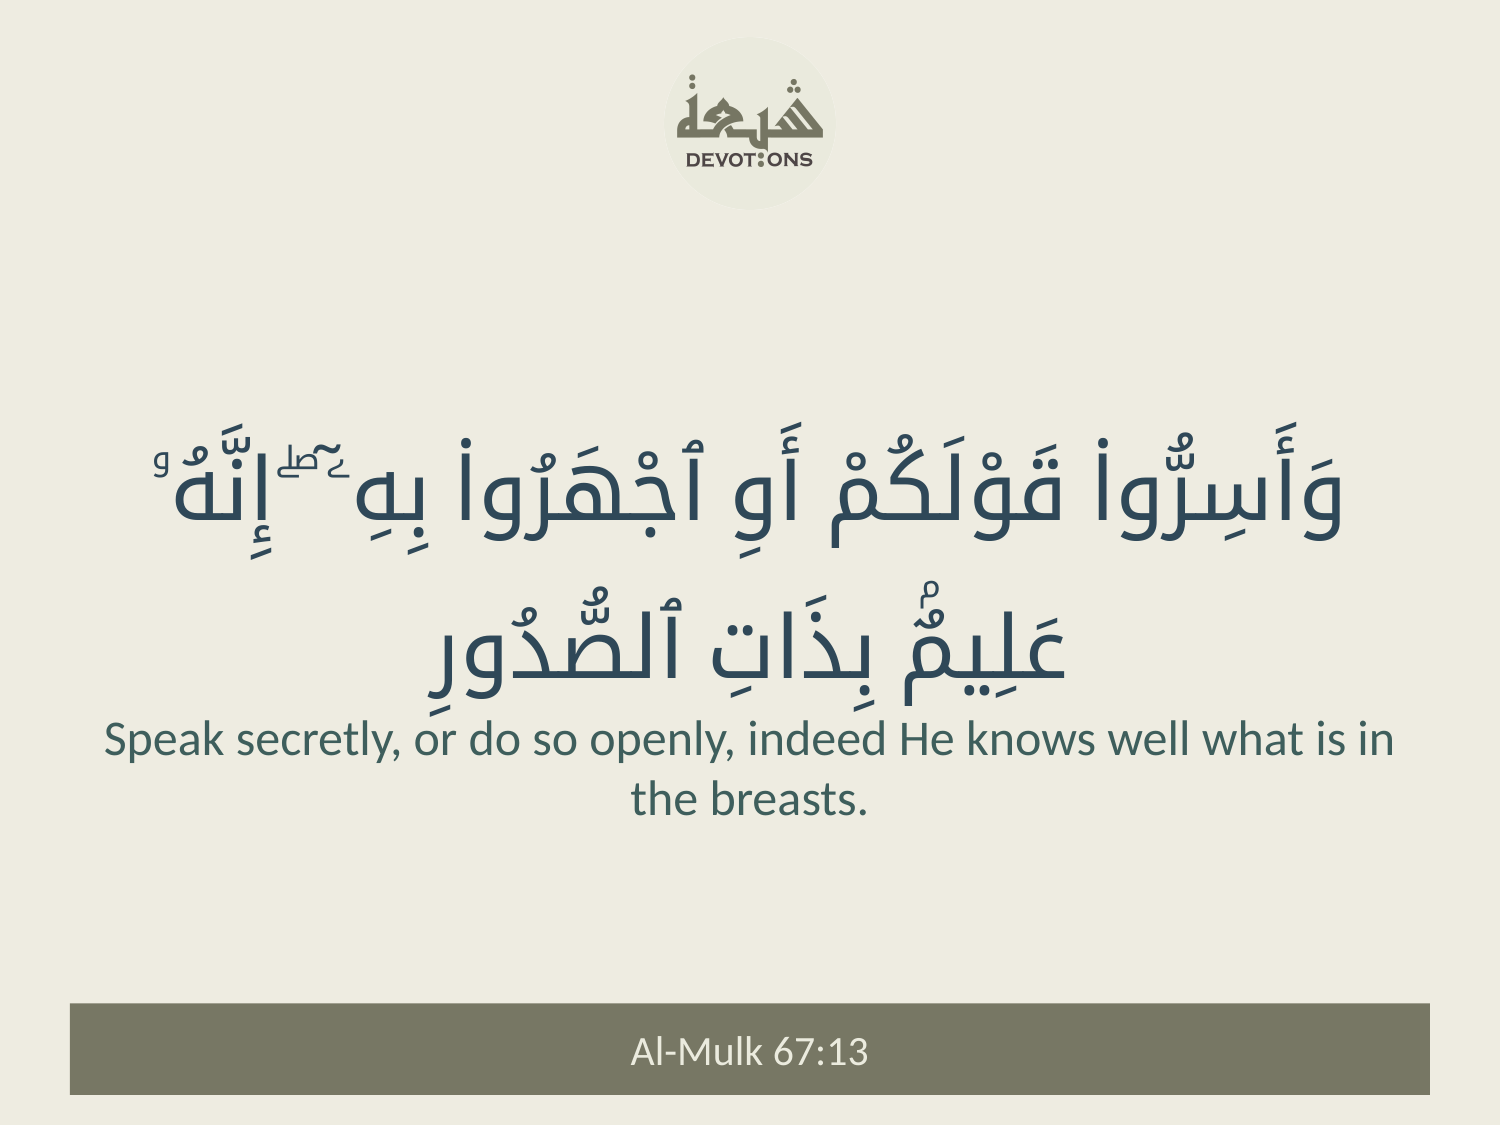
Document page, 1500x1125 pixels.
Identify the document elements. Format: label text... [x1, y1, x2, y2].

list وَأَسِرُّوا۟ قَوْلَكُمْ أَوِ ٱجْهَرُوا۟ بِهِۦٓ ۖ إِنَّهُۥ عَلِيمٌۢ بِذَاتِ ٱلصُّدُورِ Speak secretly, or do so openly, indeed He knows well what is in the breasts. [69, 203, 1430, 1003]
picture [656, 29, 844, 203]
list Al-Mulk 67:13 [69, 1003, 1430, 1095]
